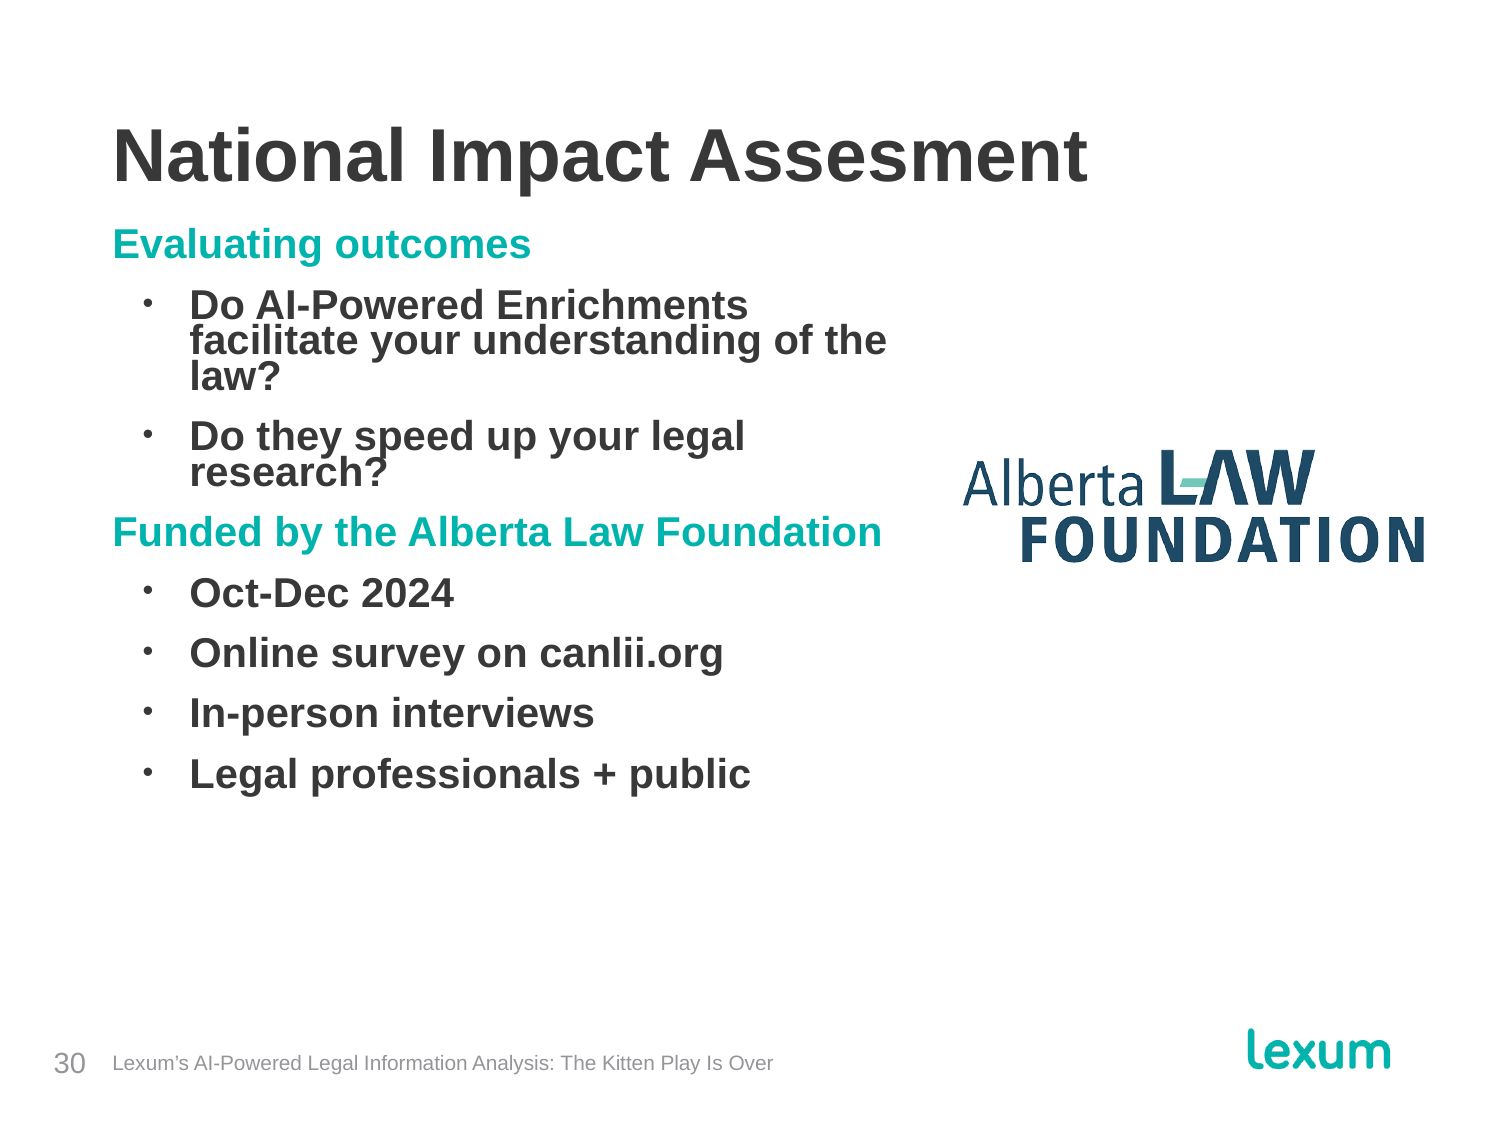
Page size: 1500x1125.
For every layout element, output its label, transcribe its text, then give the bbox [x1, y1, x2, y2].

list Evaluating outcomes Do AI-Powered Enrichments facilitate your understanding of the law? Do they speed up your legal research? Funded by the Alberta Law Foundation Oct-Dec 2024 Online survey on canlii.org In-person interviews Legal professionals + public [112, 231, 928, 870]
footer Lexum’s AI-Powered Legal Information Analysis: The Kitten Play Is Over [112, 1013, 857, 1075]
picture [1222, 1011, 1415, 1098]
picture [962, 449, 1424, 563]
title National Impact Assesment [112, 76, 1229, 197]
slide_number 30 [53, 1020, 160, 1080]
